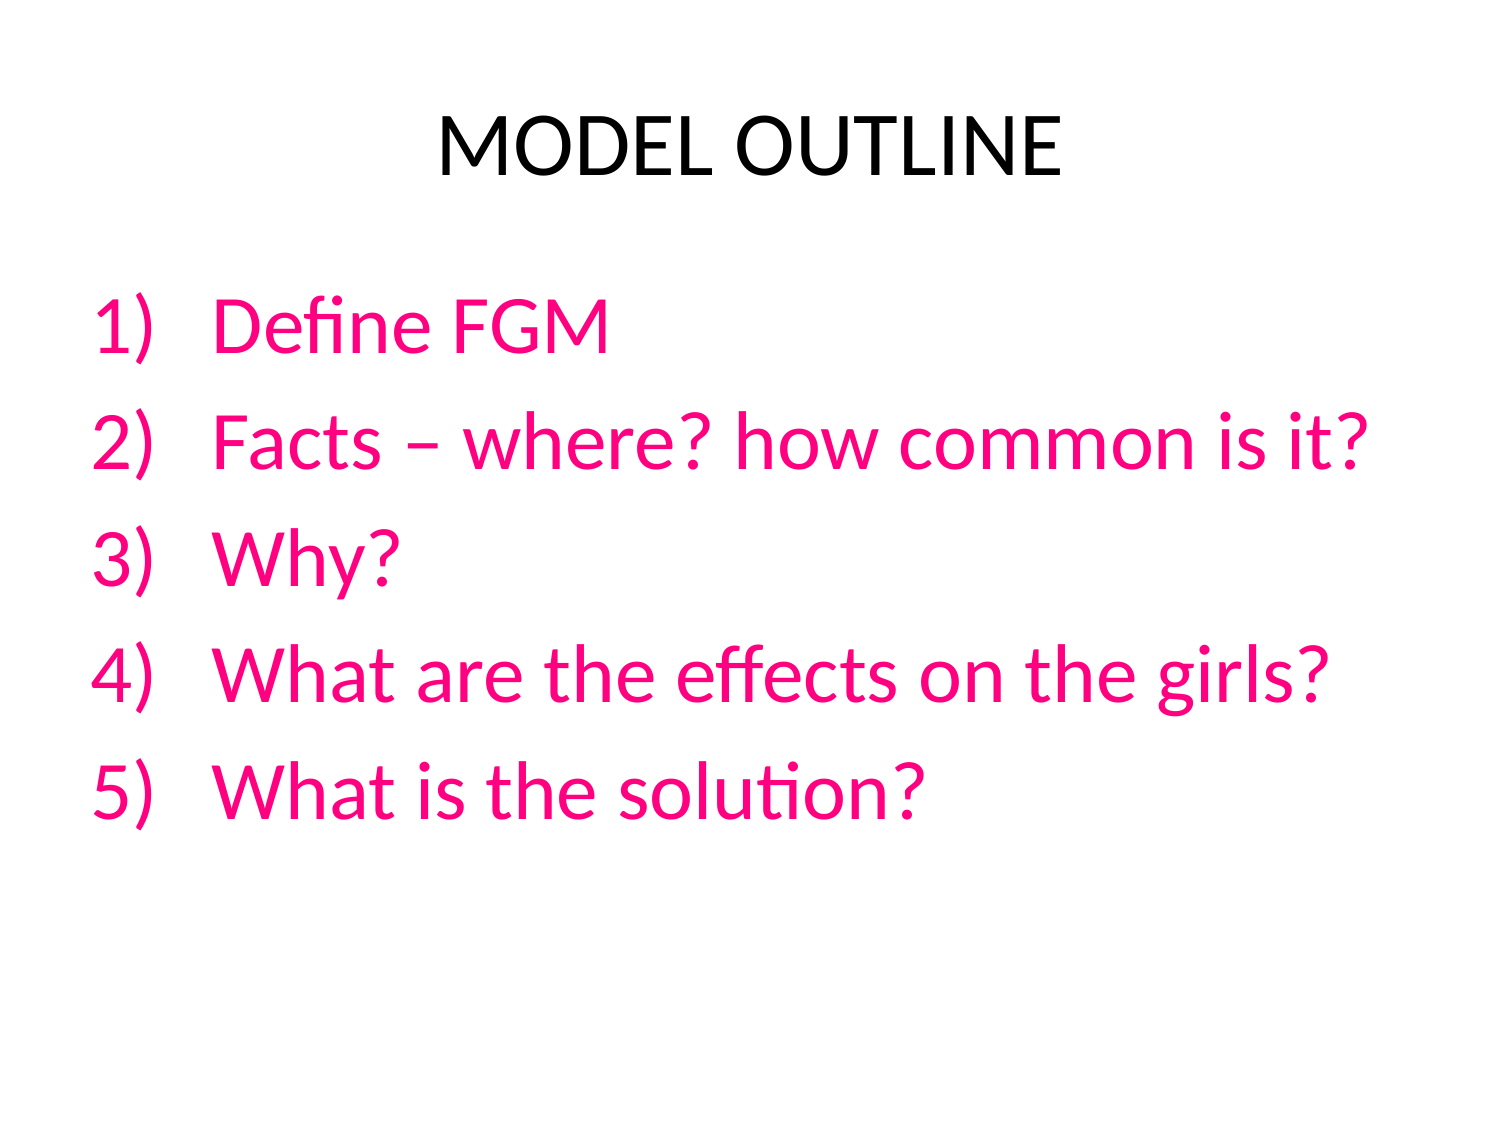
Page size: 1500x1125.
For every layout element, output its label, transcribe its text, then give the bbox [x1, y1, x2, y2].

list Define FGM Facts – where? how common is it? Why? What are the effects on the girls? What is the solution? [75, 262, 1425, 1005]
title MODEL OUTLINE [75, 45, 1425, 233]
